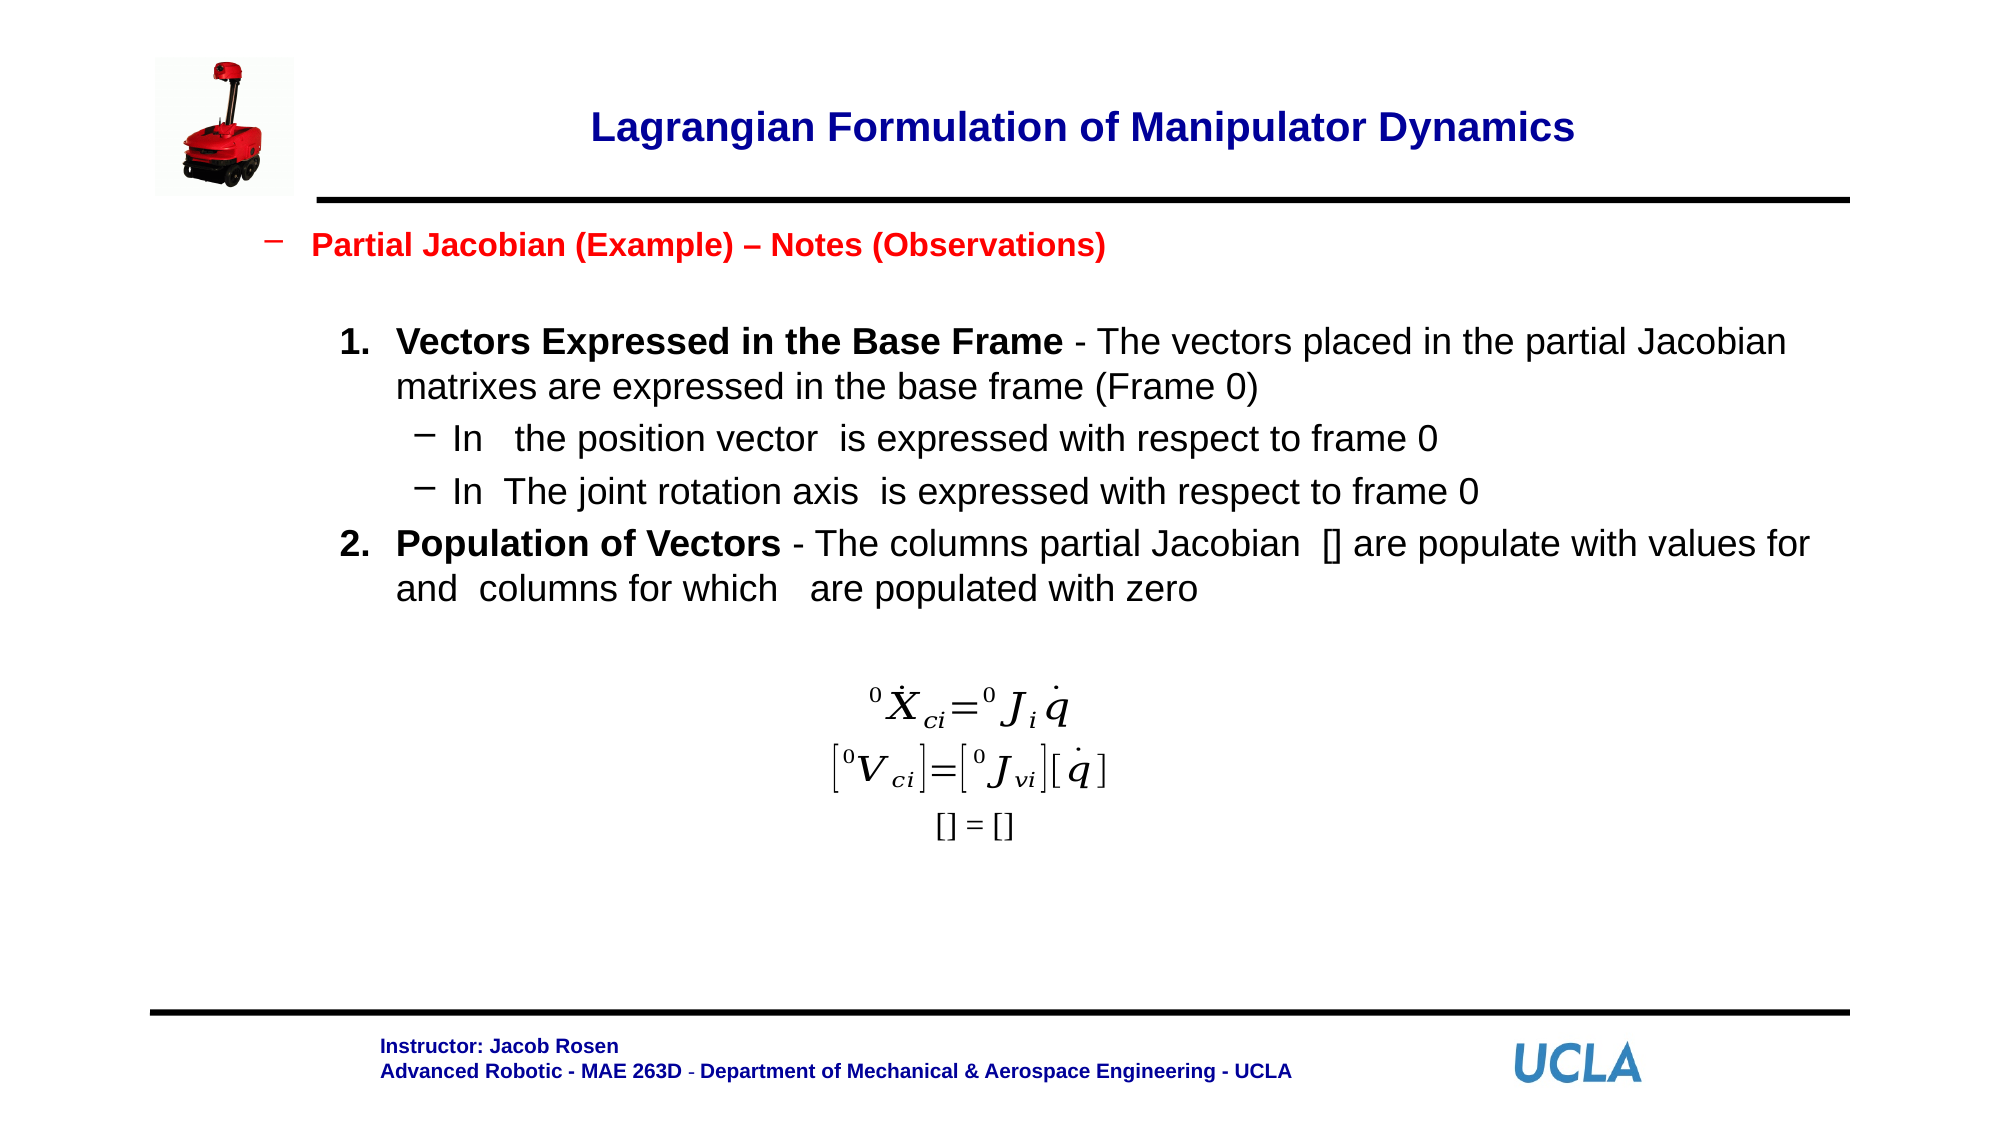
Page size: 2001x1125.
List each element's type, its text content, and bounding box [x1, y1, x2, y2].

text_box Instructor: Jacob Rosen Advanced Robotic - MAE 263D - Department of Mechanical & Aerospace Engineering - UCLA [365, 1024, 1478, 1088]
picture [1491, 1021, 1663, 1103]
title Lagrangian Formulation of Manipulator Dynamics [316, 62, 1850, 188]
picture [155, 57, 294, 196]
